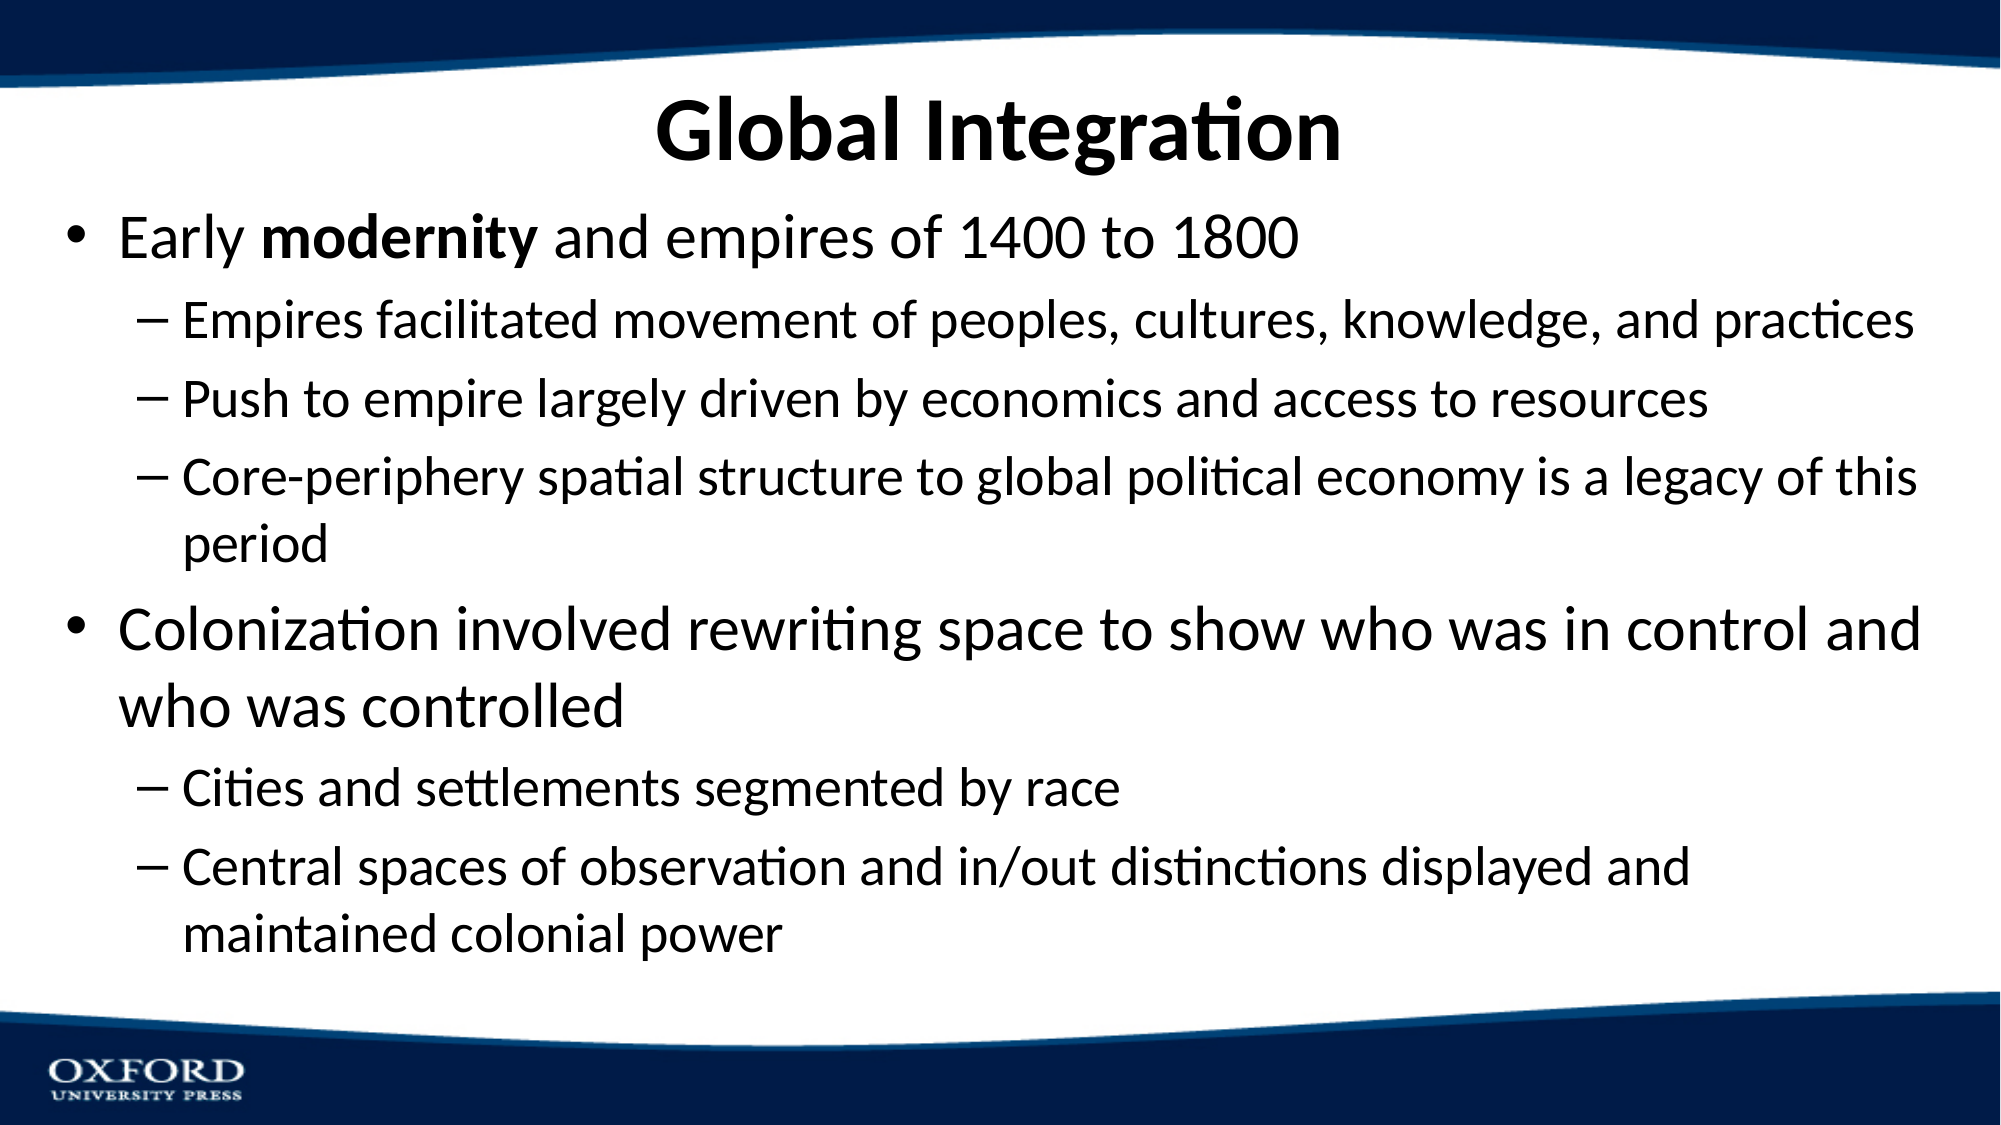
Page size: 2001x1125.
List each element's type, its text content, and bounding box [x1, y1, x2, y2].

picture [0, 0, 2001, 1125]
list Early modernity and empires of 1400 to 1800 Empires facilitated movement of peoples, cultures, knowledge, and practices Push to empire largely driven by economics and access to resources Core-periphery spatial structure to global political economy is a legacy of this period Colonization involved rewriting space to show who was in control and who was controlled Cities and settlements segmented by race Central spaces of observation and in/out distinctions displayed and maintained colonial power [50, 188, 1950, 1013]
title Global Integration [50, 59, 1950, 188]
